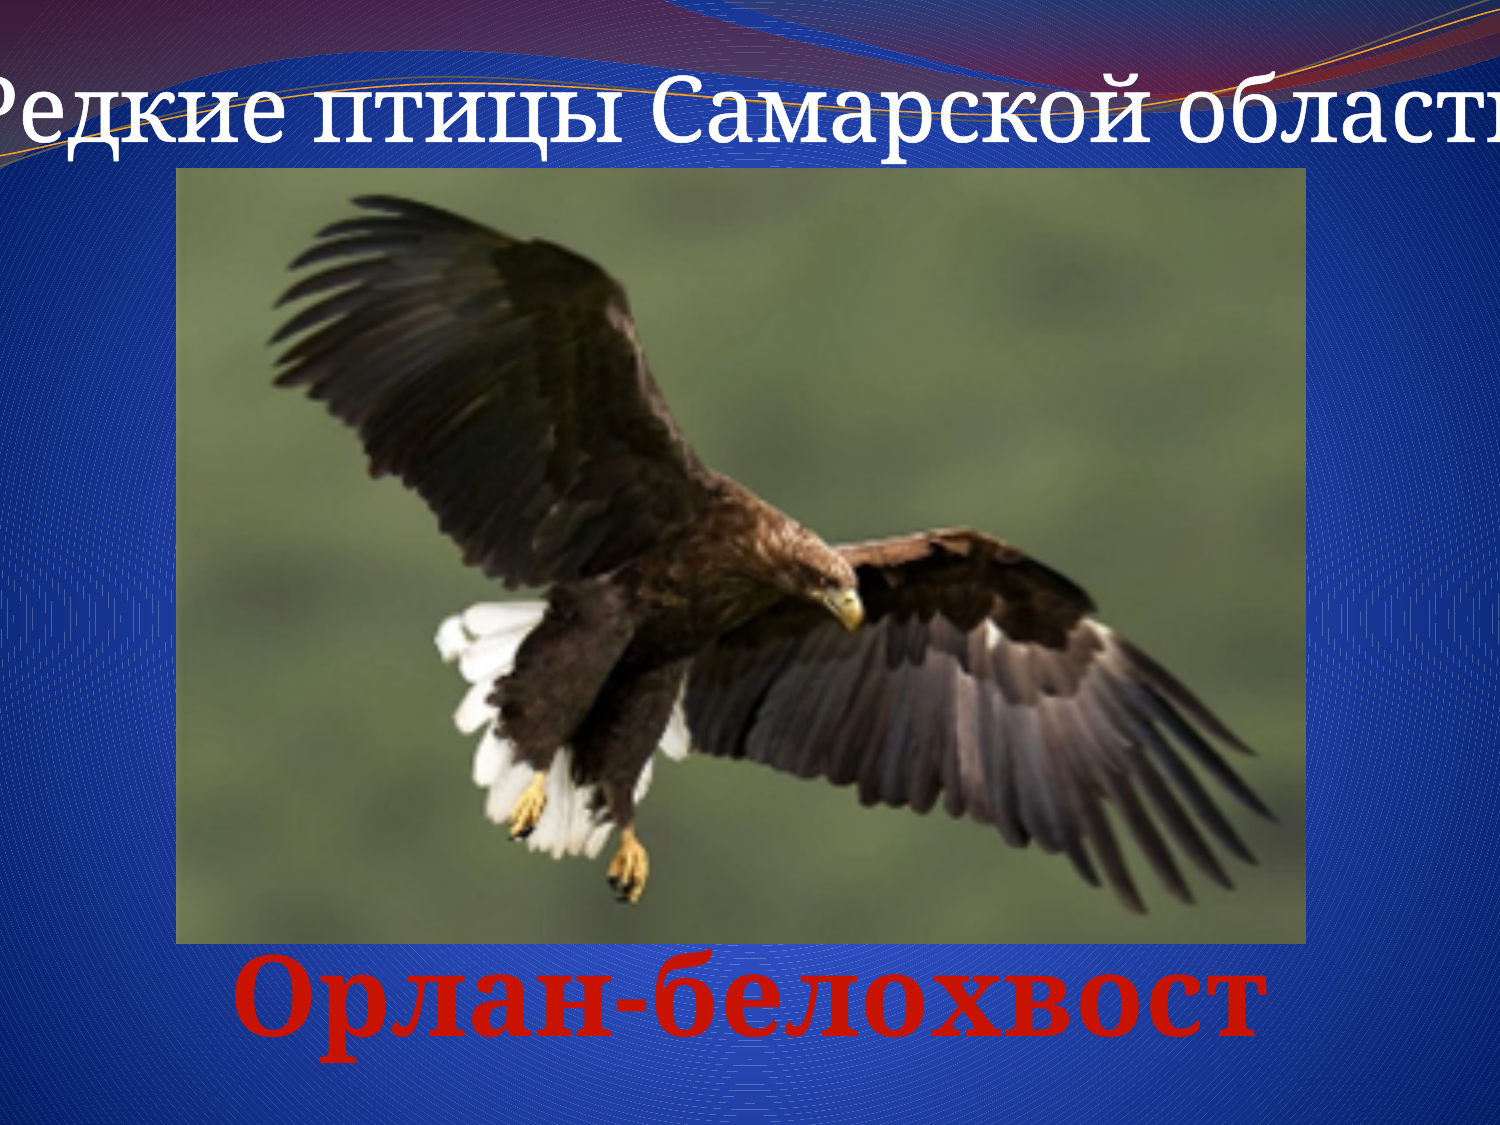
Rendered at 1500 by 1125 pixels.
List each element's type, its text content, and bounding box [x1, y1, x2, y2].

text_box Орлан-белохвост [214, 957, 1286, 1067]
picture [176, 168, 1306, 944]
text_box Редкие птицы Самарской области [0, 42, 1500, 168]
